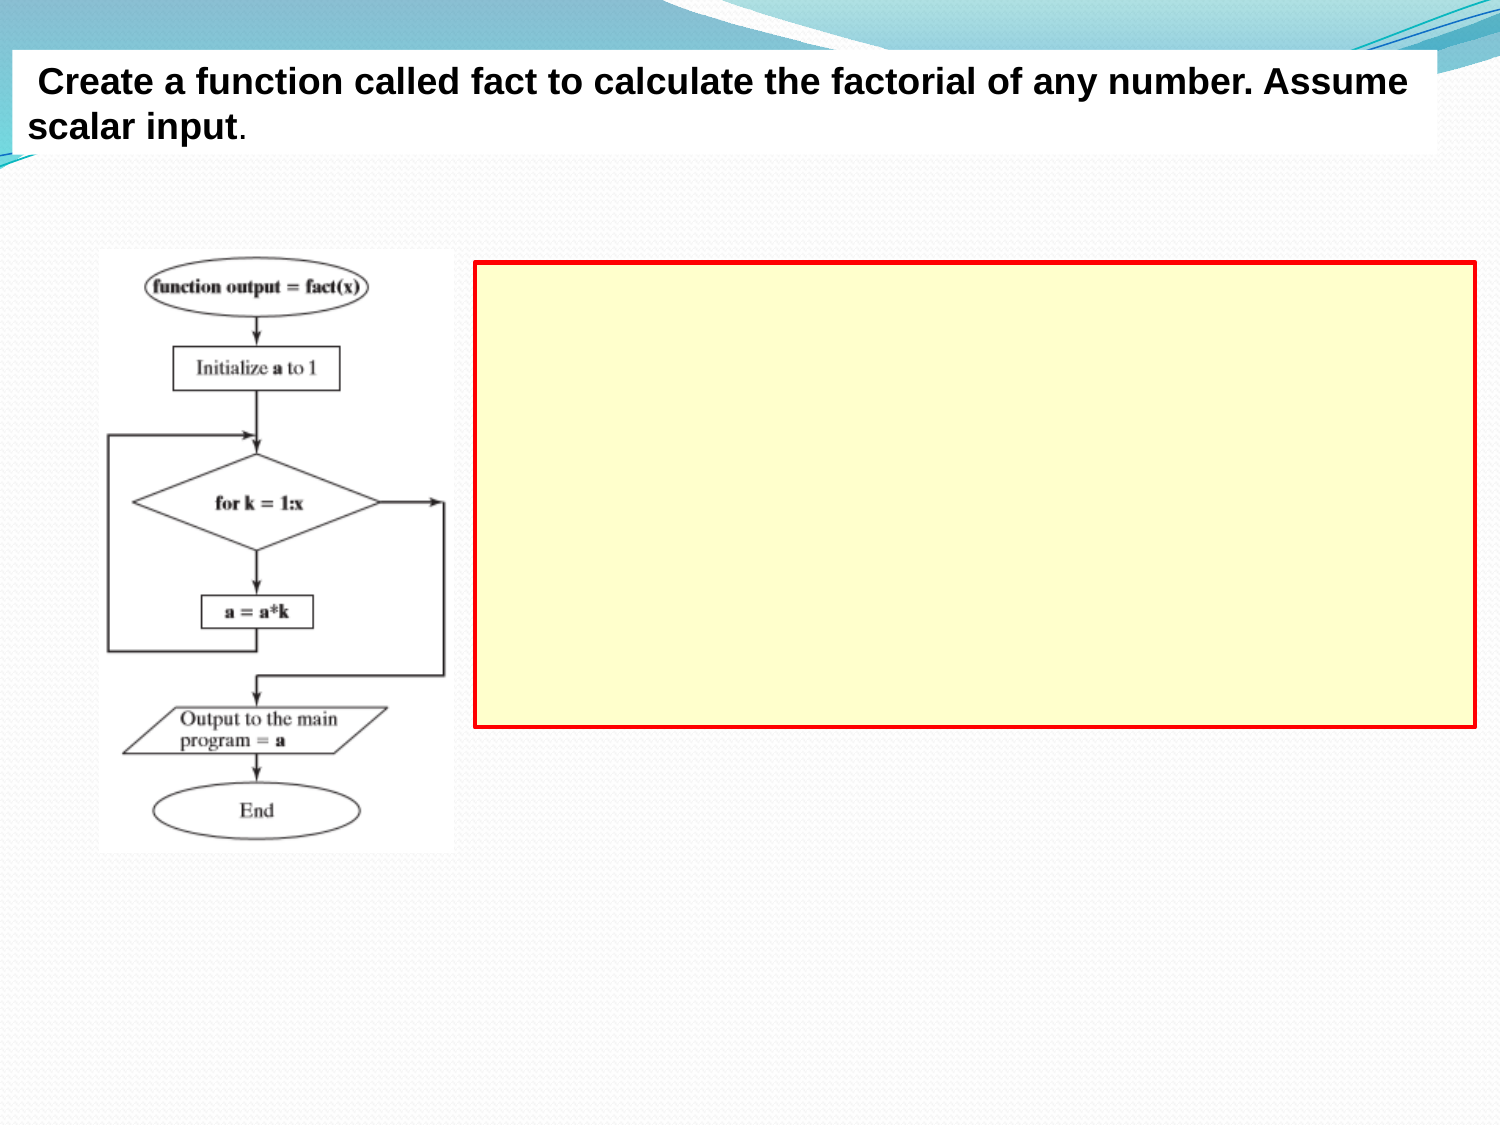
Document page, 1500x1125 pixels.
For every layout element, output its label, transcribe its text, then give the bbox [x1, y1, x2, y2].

text_box Create a function called fact to calculate the factorial of any number. Assume scalar input. [12, 49, 1438, 155]
picture [99, 249, 454, 854]
